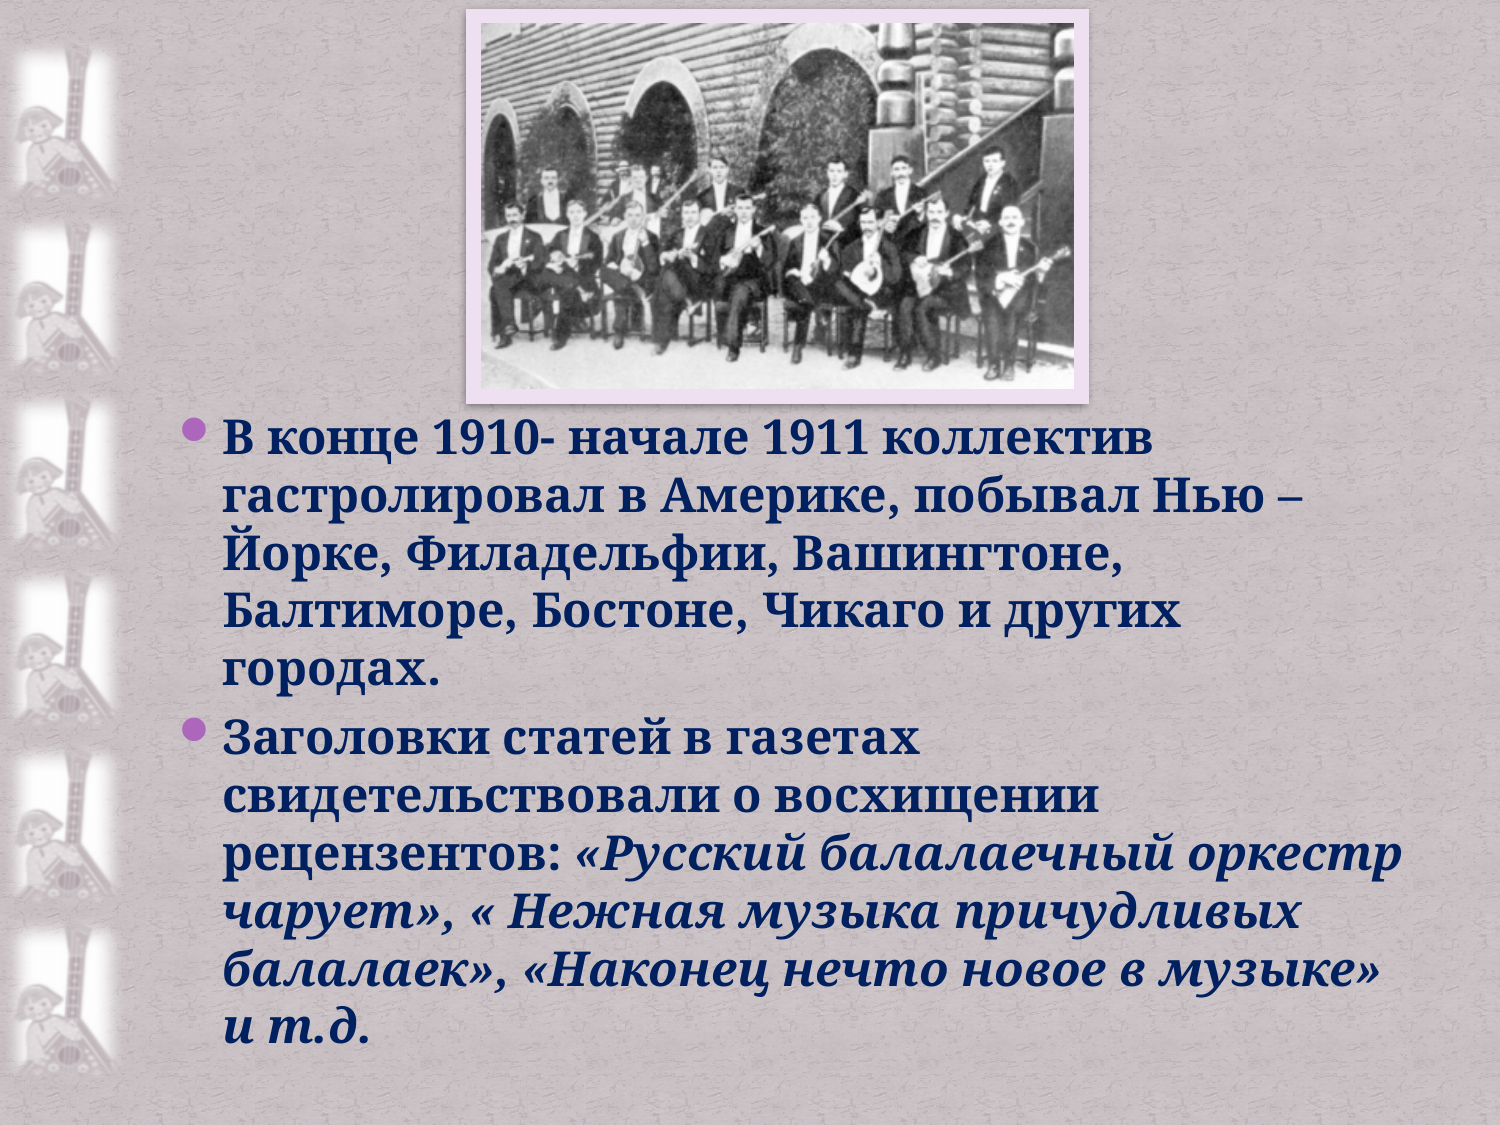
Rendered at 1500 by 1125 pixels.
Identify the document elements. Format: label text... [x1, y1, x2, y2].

picture [481, 23, 1074, 389]
list В конце 1910- начале 1911 коллектив гастролировал в Америке, побывал Нью – Йорке, Филадельфии, Вашингтоне, Балтиморе, Бостоне, Чикаго и других городах. Заголовки статей в газетах свидетельствовали о восхищении рецензентов: «Русский балалаечный оркестр чарует», « Нежная музыка причудливых балалаек», «Наконец нечто новое в музыке» и т.д. [163, 398, 1426, 1067]
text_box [0, 35, 130, 1090]
